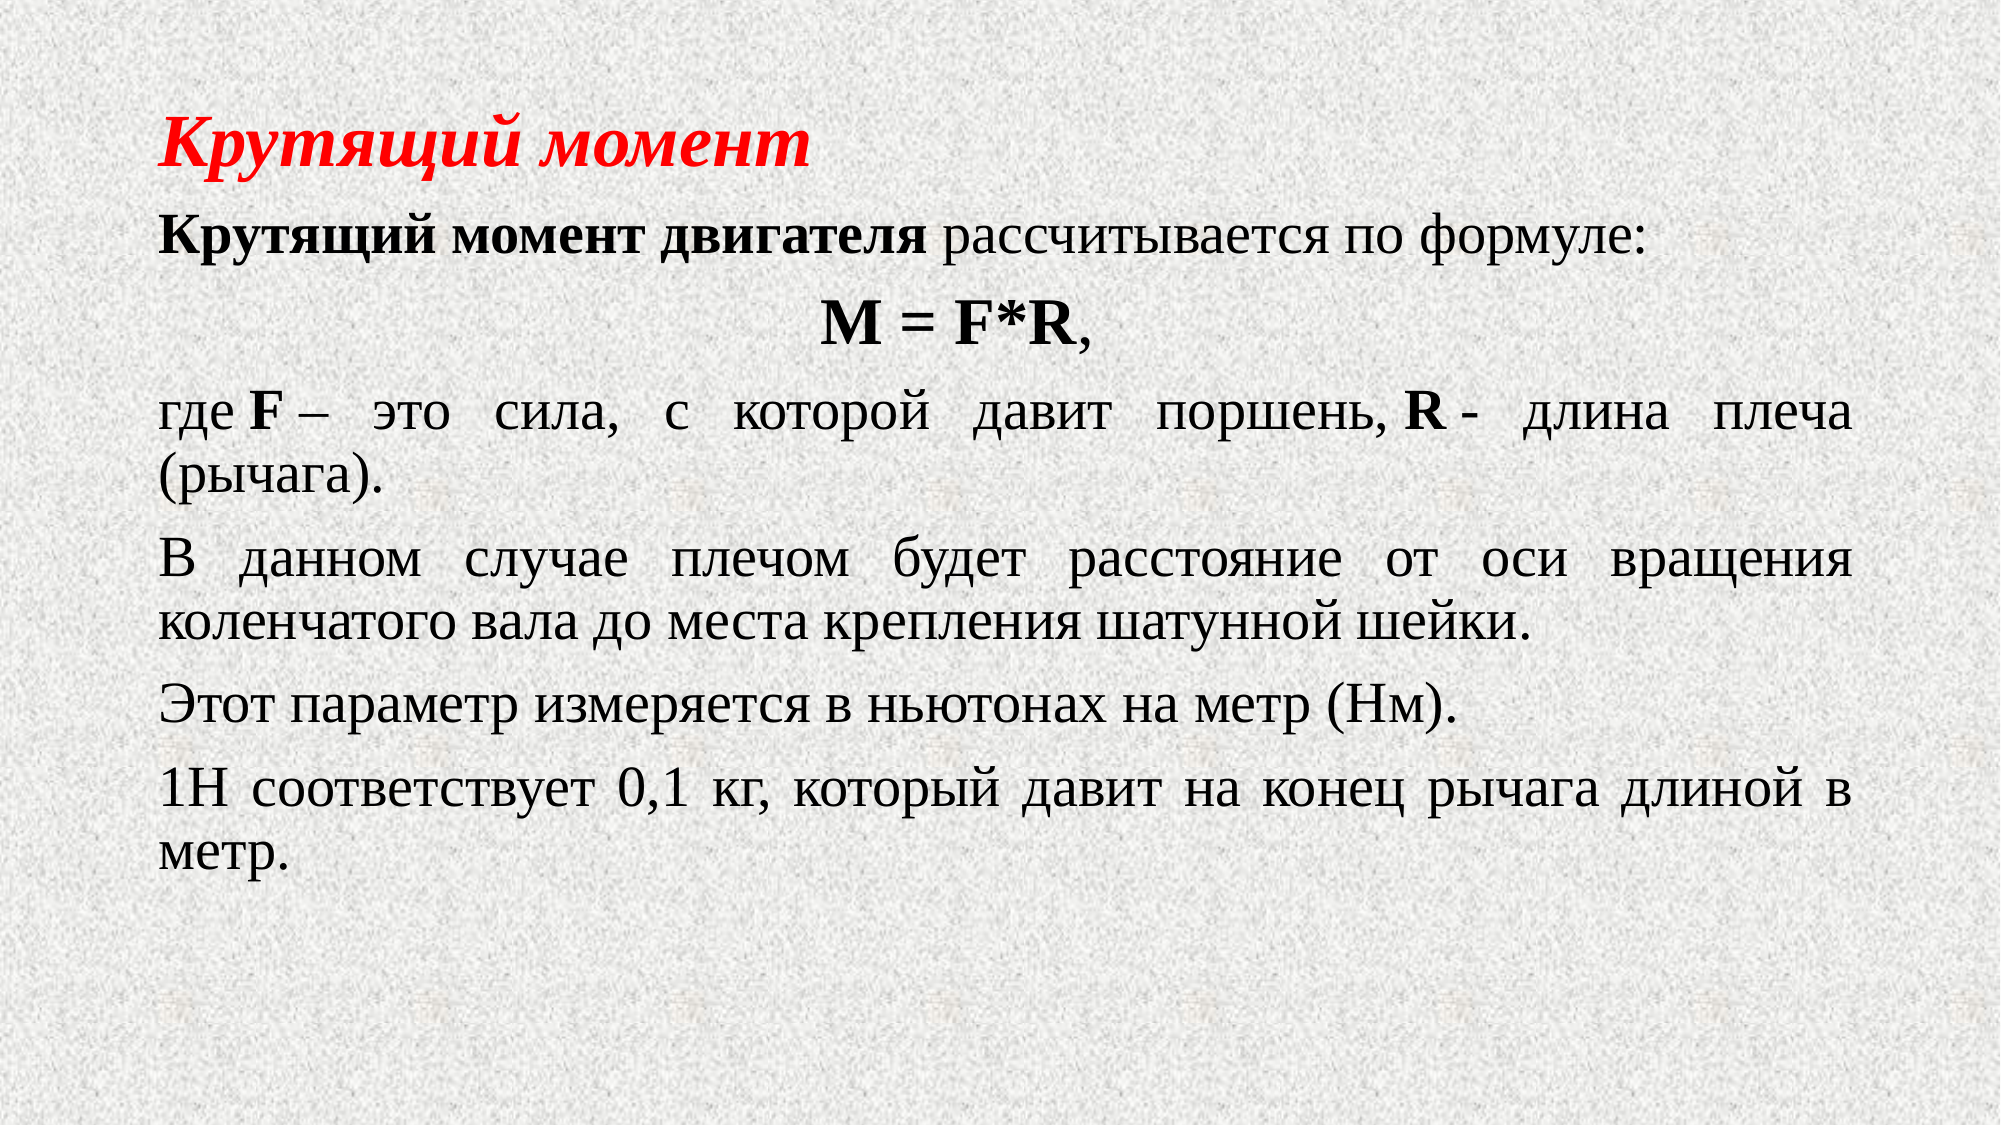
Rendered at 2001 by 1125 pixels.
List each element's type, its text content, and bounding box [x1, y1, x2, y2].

list Крутящий момент Крутящий момент двигателя рассчитывается по формуле: M = F*R, где F – это сила, с которой давит поршень, R - длина плеча (рычага). В данном случае плечом будет расстояние от оси вращения коленчатого вала до места крепления шатунной шейки. Этот параметр измеряется в ньютонах на метр (Hм). 1H соответствует 0,1 кг, который давит на конец рычага длиной в метр. [143, 93, 1869, 897]
picture [0, 0, 2001, 1125]
